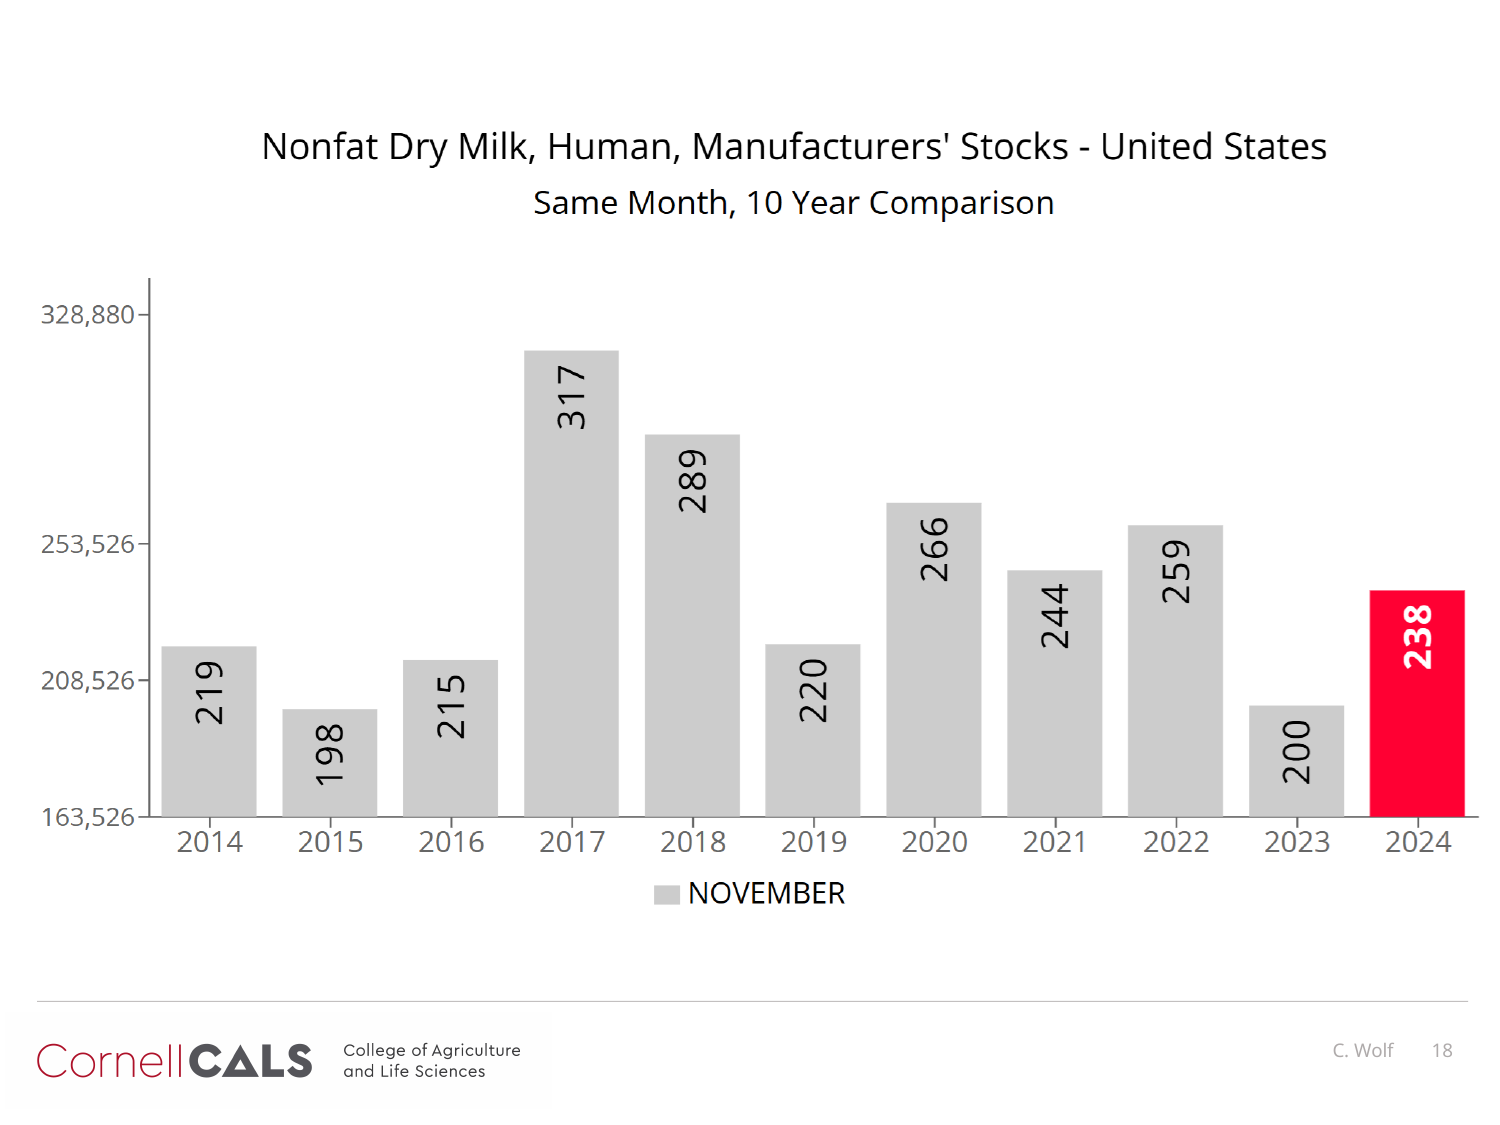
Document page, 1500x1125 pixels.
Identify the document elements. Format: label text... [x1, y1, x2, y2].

slide_number 18 [1408, 1030, 1469, 1091]
picture [5, 1012, 552, 1109]
footer C. Wolf [652, 1030, 1408, 1091]
picture [0, 110, 1500, 906]
